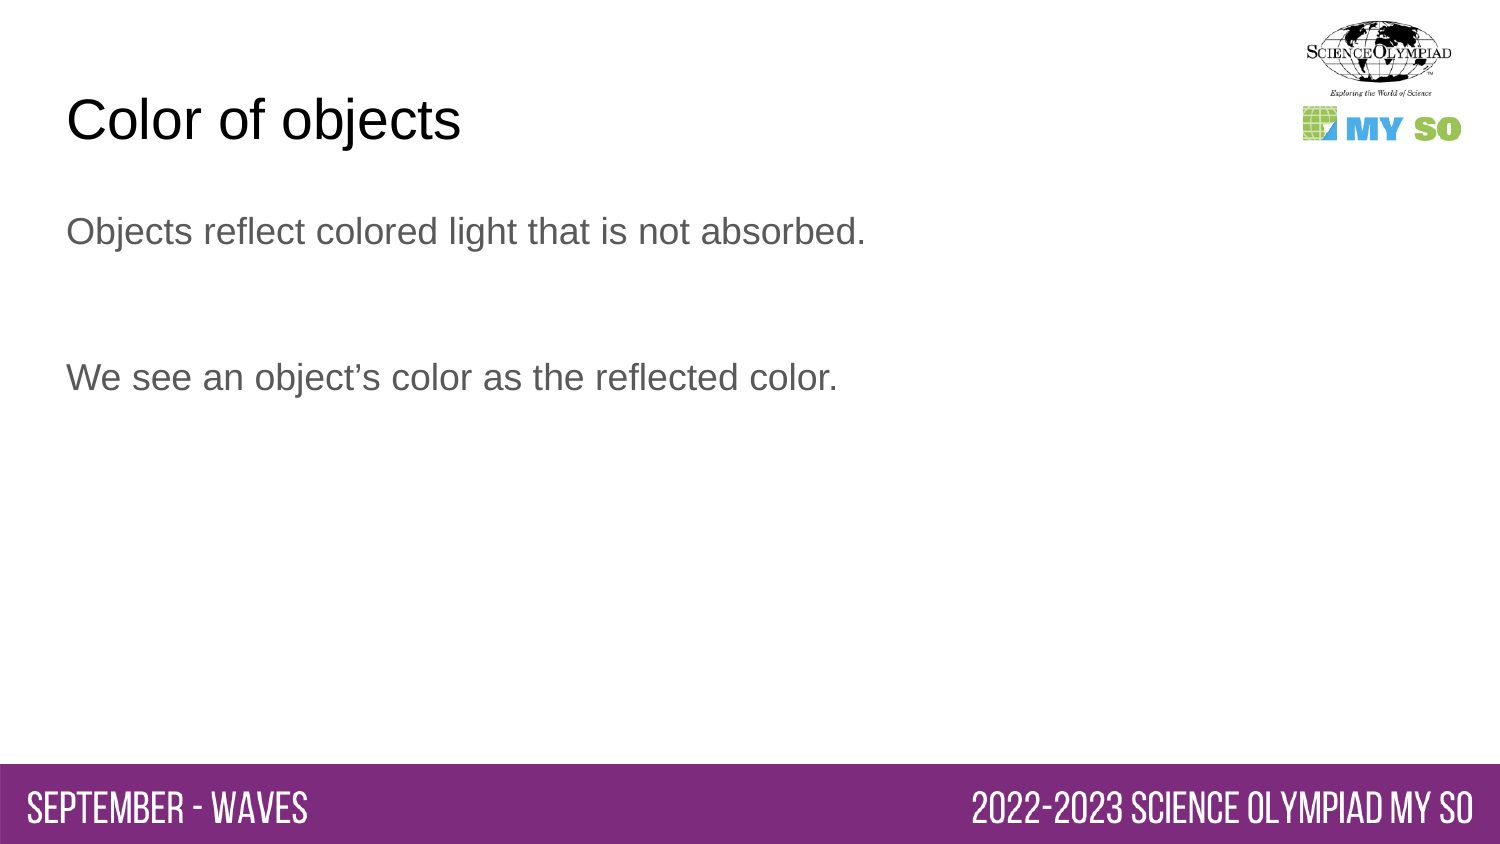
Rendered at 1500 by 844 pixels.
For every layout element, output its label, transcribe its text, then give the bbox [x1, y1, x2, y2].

list Objects reflect colored light that is not absorbed. We see an object’s color as the reflected color. [51, 189, 1449, 750]
picture [0, 0, 1500, 844]
title Color of objects [51, 72, 1449, 167]
